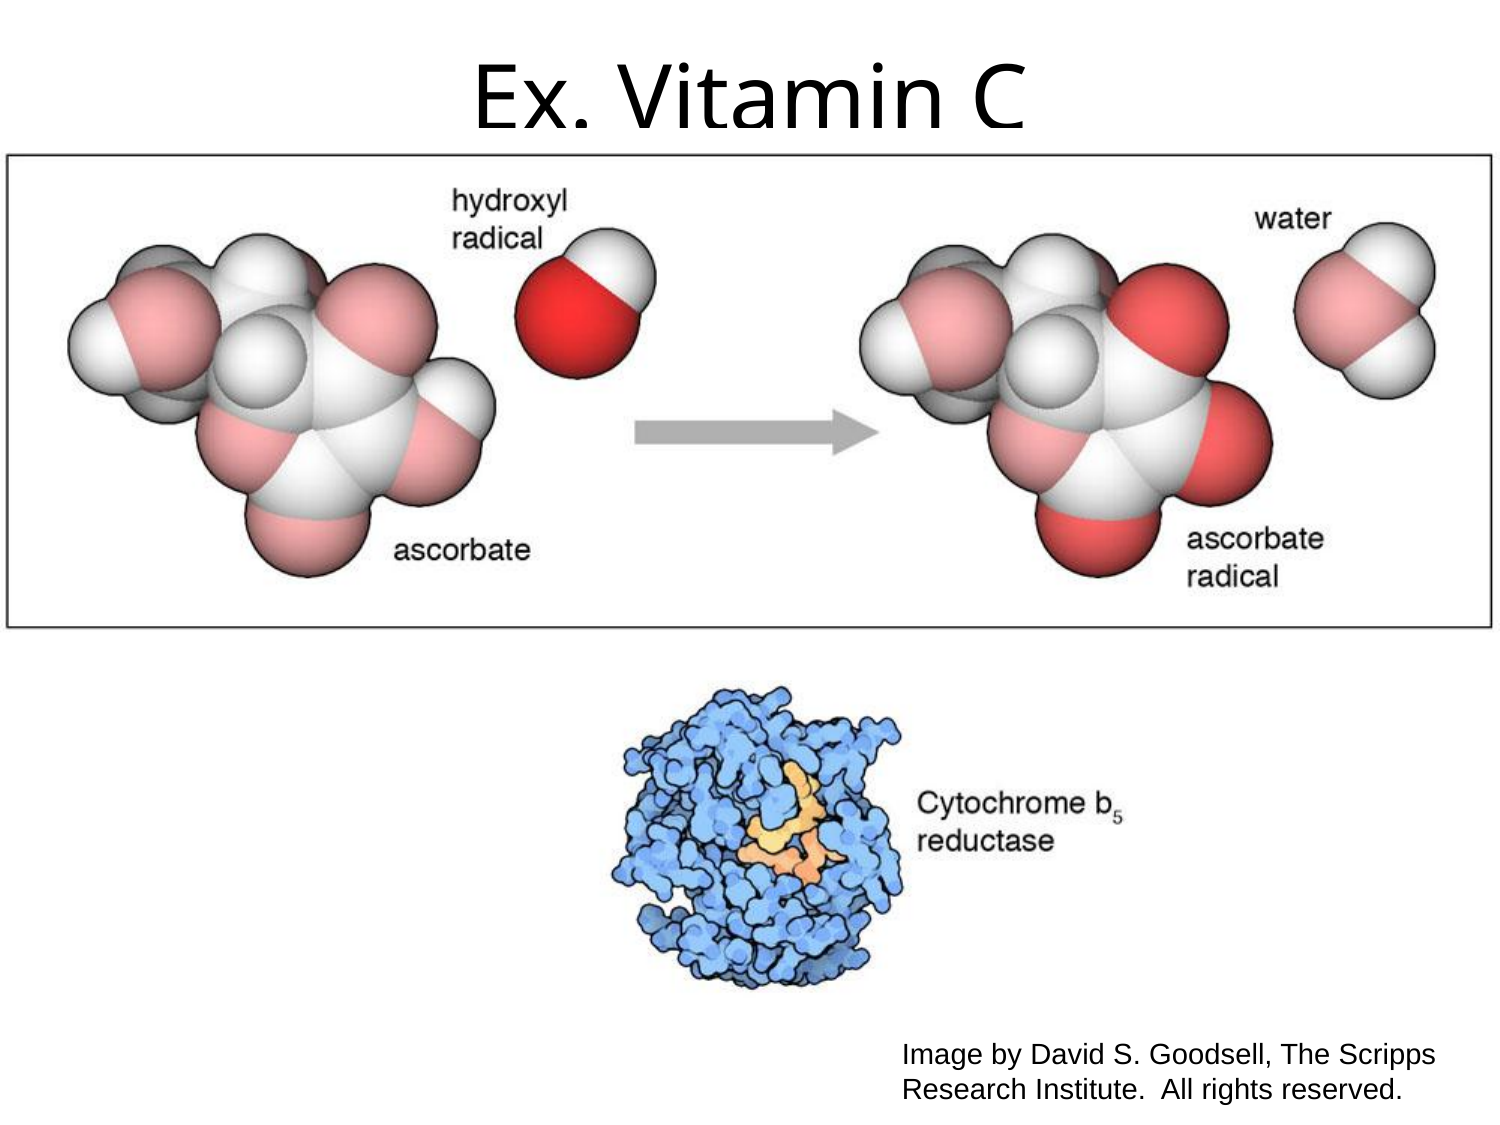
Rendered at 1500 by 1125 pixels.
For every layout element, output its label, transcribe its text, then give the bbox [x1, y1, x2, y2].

picture [0, 128, 1500, 1029]
text_box Image by David S. Goodsell, The Scripps Research Institute. All rights reserved. [886, 1036, 1500, 1075]
title Ex. Vitamin C [75, 0, 1425, 127]
